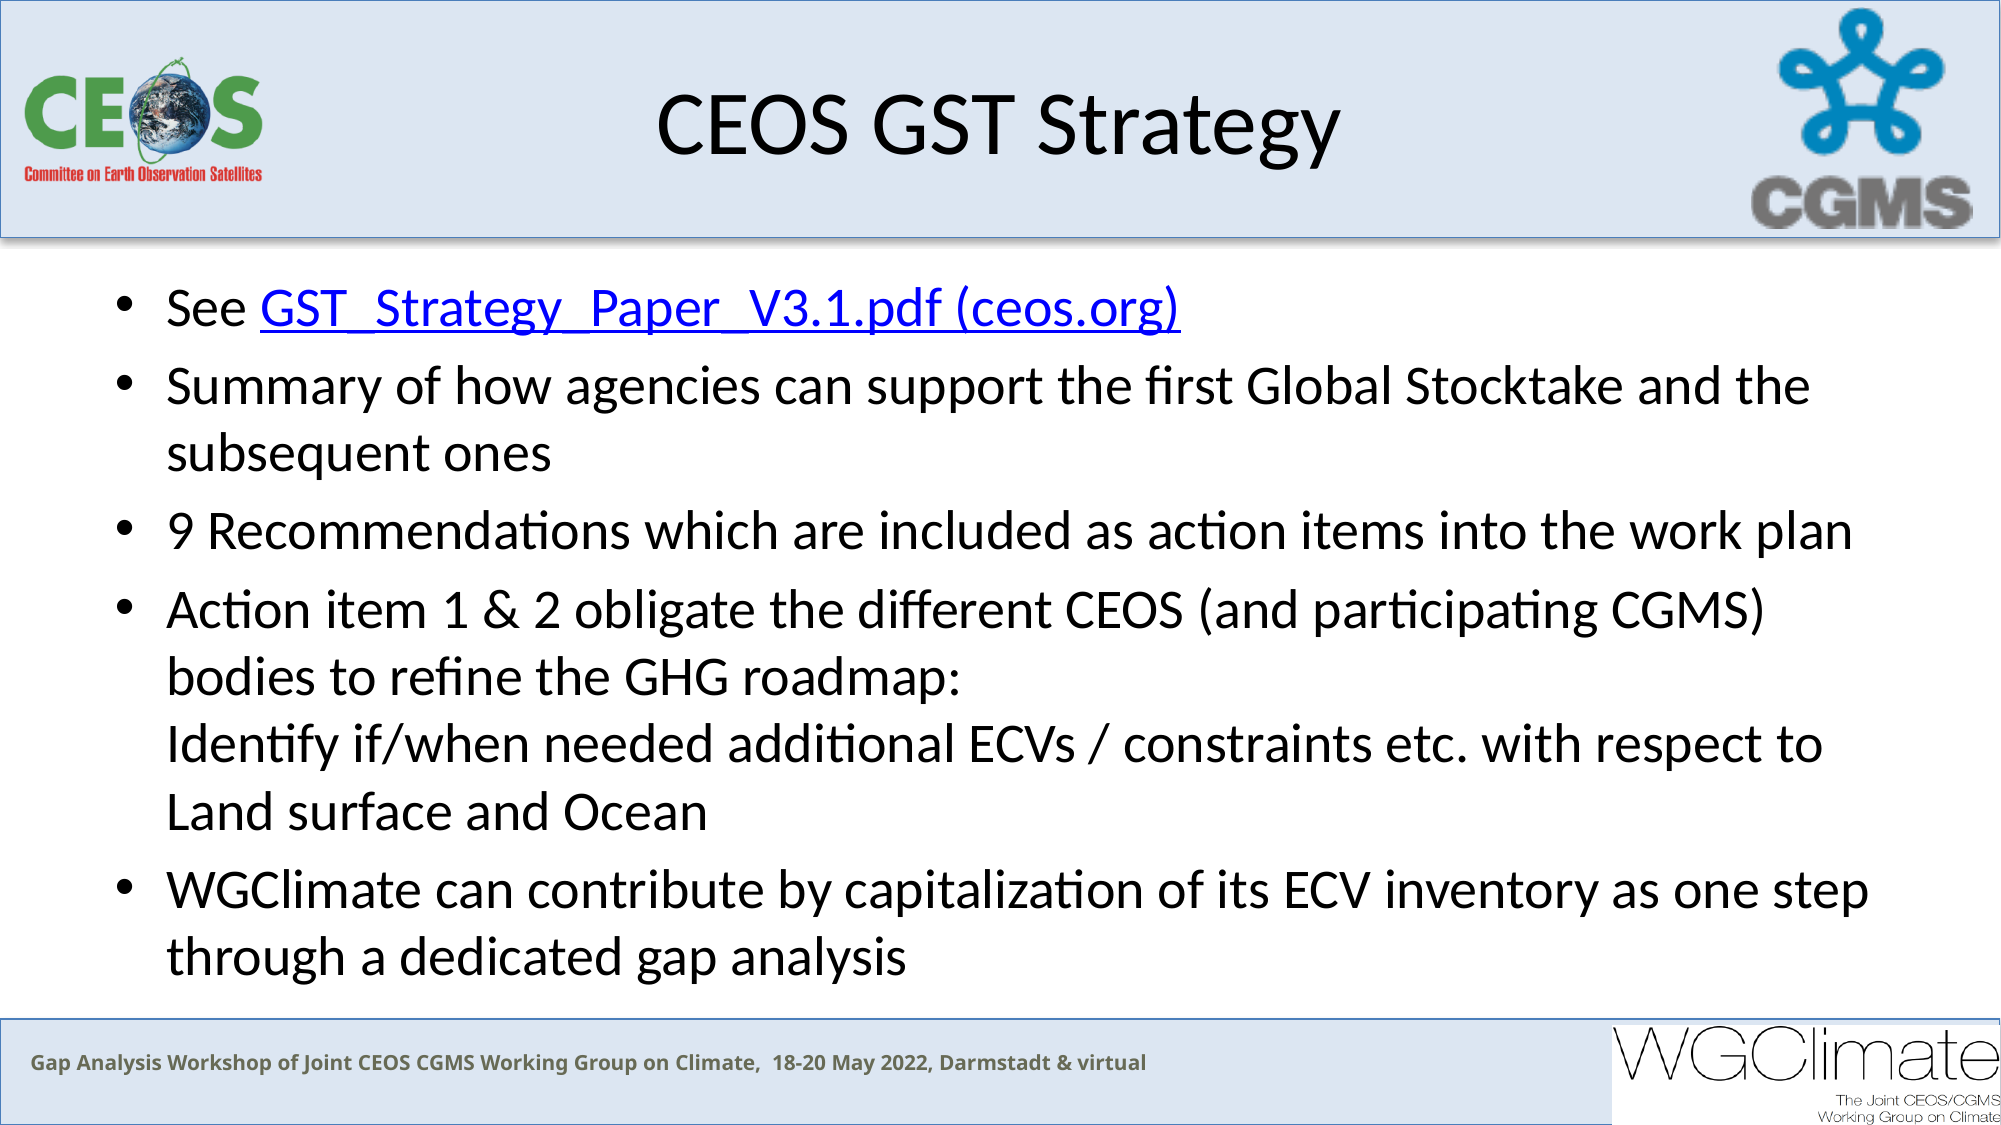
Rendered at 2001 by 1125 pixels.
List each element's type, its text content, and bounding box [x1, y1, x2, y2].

picture [1, 33, 285, 204]
title CEOS GST Strategy [316, 24, 1684, 212]
list See GST_Strategy_Paper_V3.1.pdf (ceos.org) Summary of how agencies can support the first Global Stocktake and the subsequent ones 9 Recommendations which are included as action items into the work plan Action item 1 & 2 obligate the different CEOS (and participating CGMS) bodies to refine the GHG roadmap: Identify if/when needed additional ECVs / constraints etc. with respect to Land surface and Ocean WGClimate can contribute by capitalization of its ECV inventory as one step through a dedicated gap analysis [99, 262, 1900, 1005]
picture [1612, 1025, 2001, 1125]
picture [1751, 7, 1973, 229]
